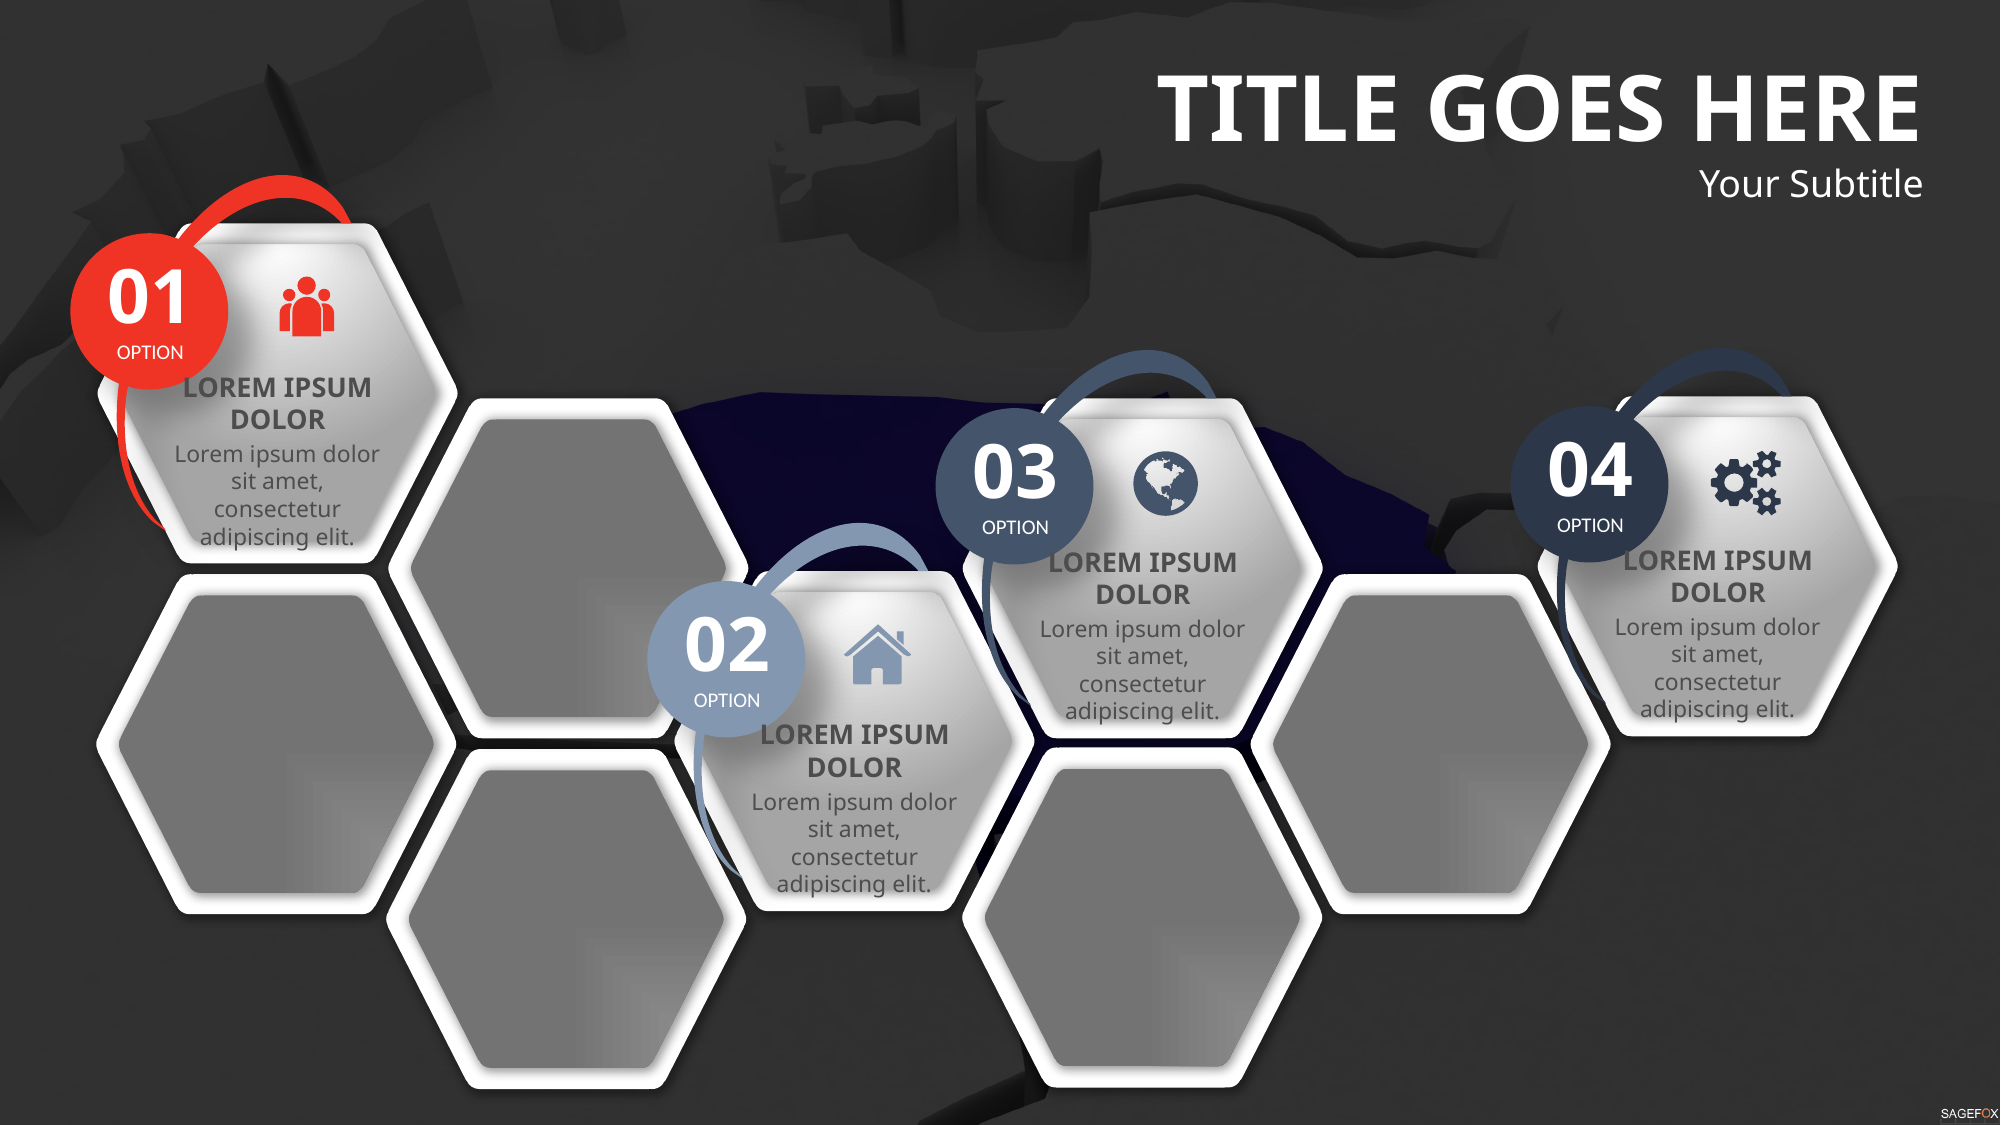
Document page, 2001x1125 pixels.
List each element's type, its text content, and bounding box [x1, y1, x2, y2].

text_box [935, 349, 1217, 706]
picture [0, 0, 2001, 1125]
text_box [962, 398, 1323, 739]
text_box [1250, 574, 1611, 915]
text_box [647, 522, 929, 879]
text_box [386, 749, 747, 1090]
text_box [96, 574, 457, 915]
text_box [674, 571, 1035, 912]
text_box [1537, 396, 1898, 737]
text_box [962, 747, 1323, 1088]
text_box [70, 175, 352, 532]
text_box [1510, 347, 1792, 704]
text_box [388, 398, 749, 739]
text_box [97, 223, 458, 564]
text_box TITLE GOES HERE Your Subtitle [1035, 42, 1939, 212]
